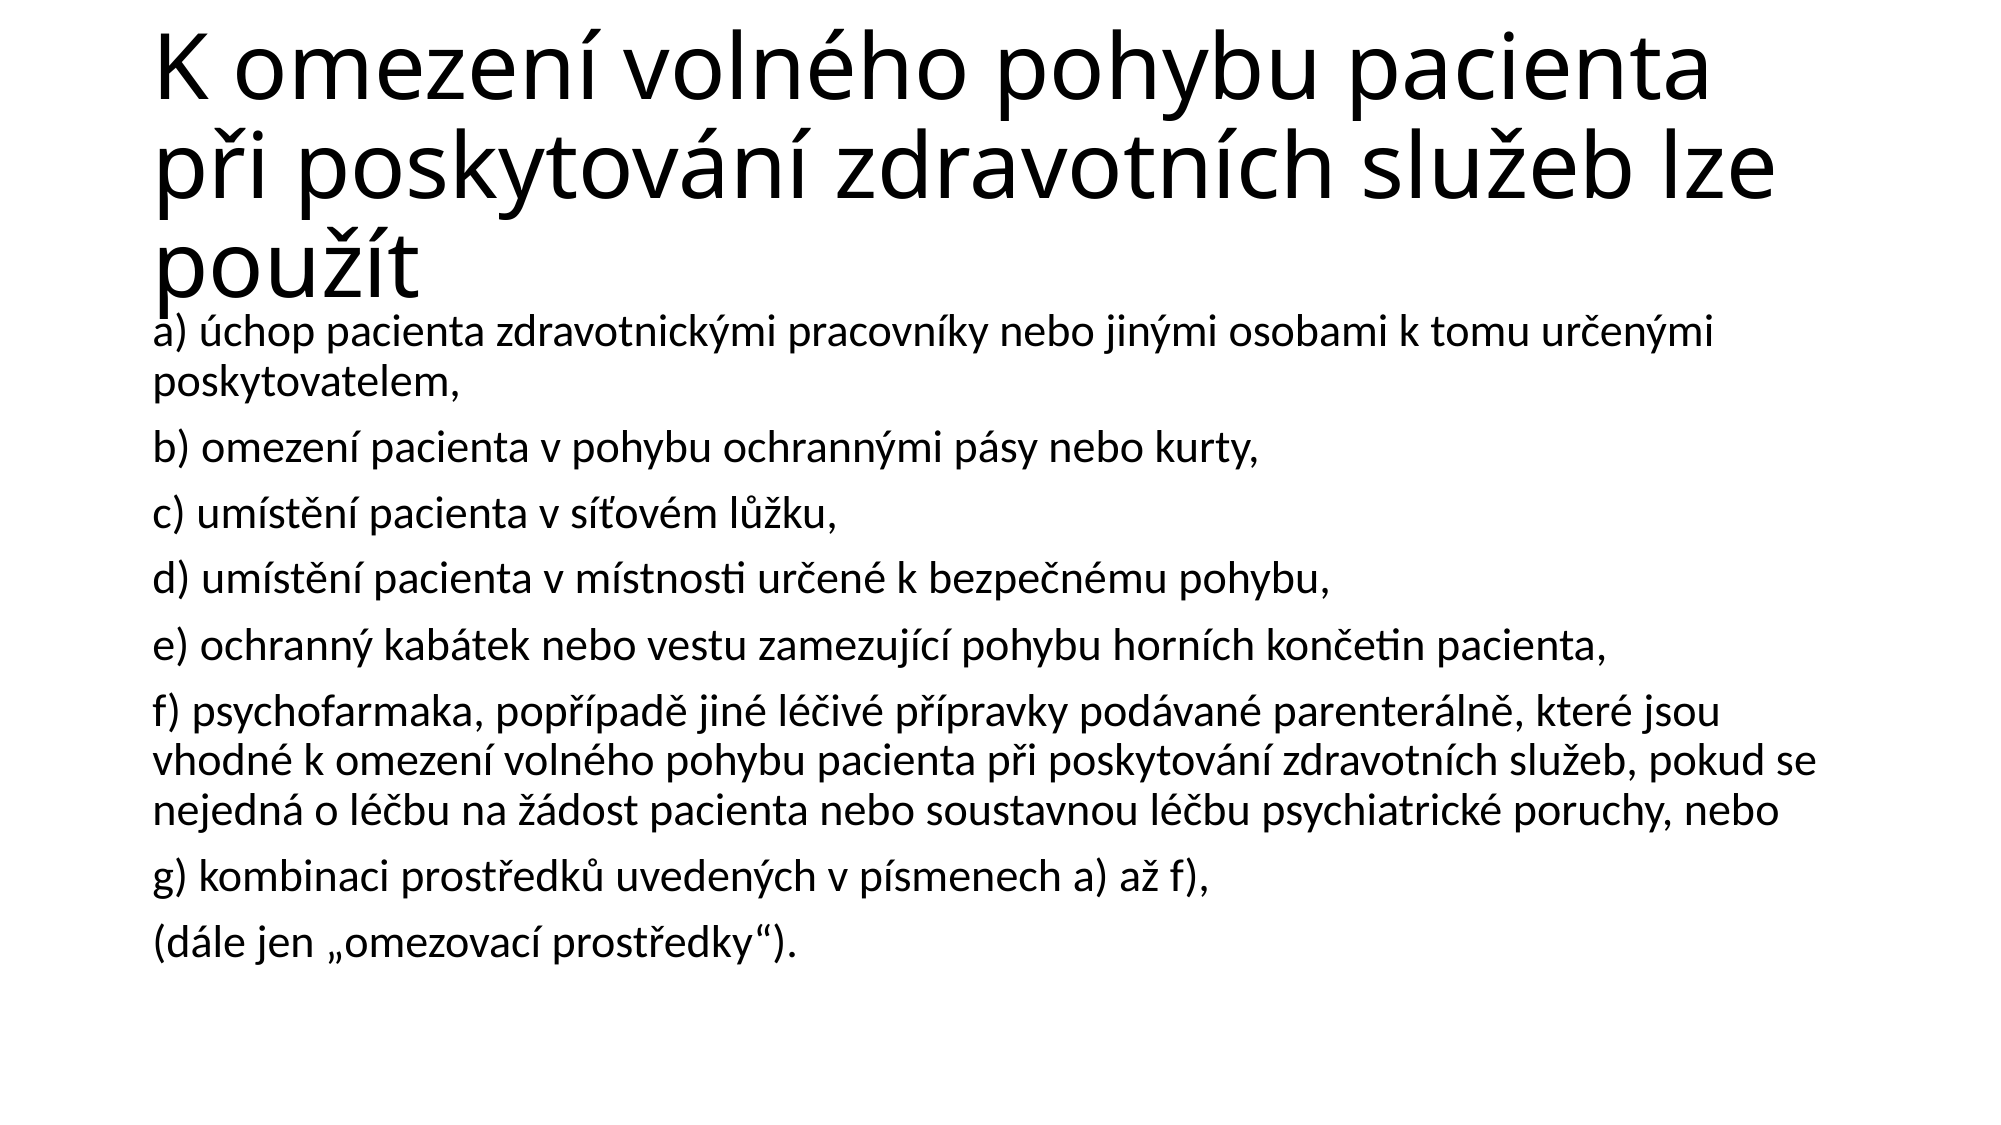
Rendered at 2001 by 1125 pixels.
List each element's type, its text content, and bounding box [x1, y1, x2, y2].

title K omezení volného pohybu pacienta při poskytování zdravotních služeb lze použít [137, 59, 1863, 278]
list a) úchop pacienta zdravotnickými pracovníky nebo jinými osobami k tomu určenými poskytovatelem, b) omezení pacienta v pohybu ochrannými pásy nebo kurty, c) umístění pacienta v síťovém lůžku, d) umístění pacienta v místnosti určené k bezpečnému pohybu, e) ochranný kabátek nebo vestu zamezující pohybu horních končetin pacienta, f) psychofarmaka, popřípadě jiné léčivé přípravky podávané parenterálně, které jsou vhodné k omezení volného pohybu pacienta při poskytování zdravotních služeb, pokud se nejedná o léčbu na žádost pacienta nebo soustavnou léčbu psychiatrické poruchy, nebo g) kombinaci prostředků uvedených v písmenech a) až f), (dále jen „omezovací prostředky“). [137, 299, 1863, 1014]
